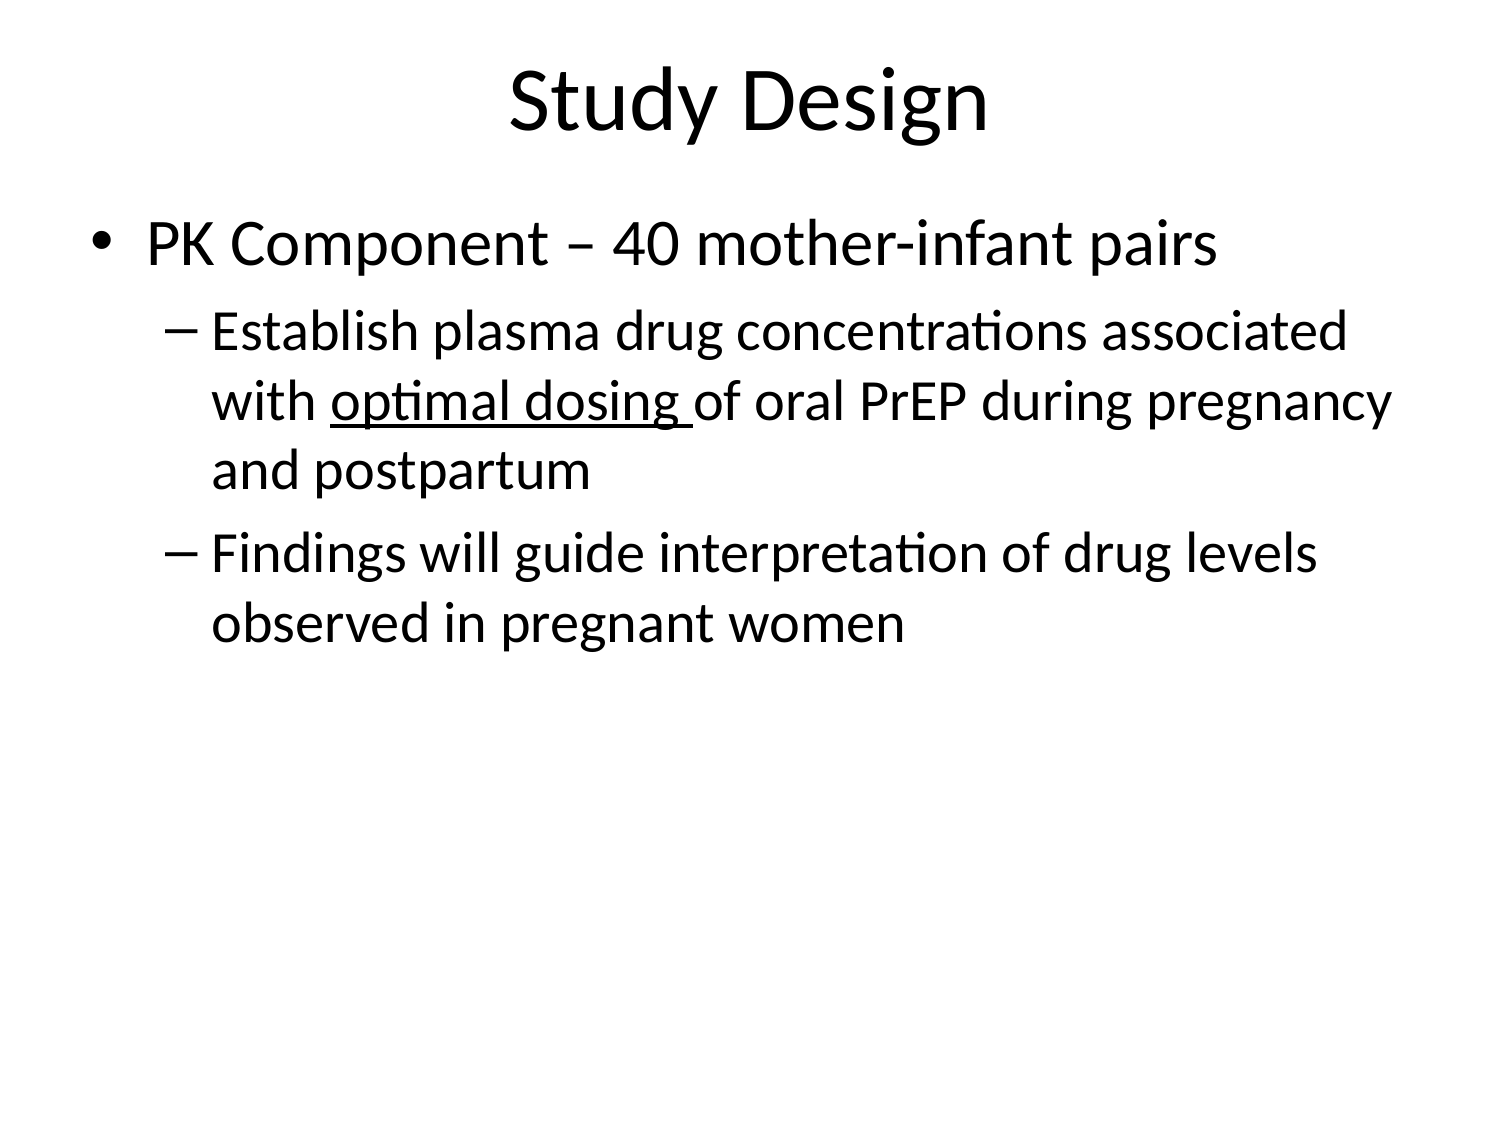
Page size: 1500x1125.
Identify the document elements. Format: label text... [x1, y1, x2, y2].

list PK Component – 40 mother-infant pairs Establish plasma drug concentrations associated with optimal dosing of oral PrEP during pregnancy and postpartum Findings will guide interpretation of drug levels observed in pregnant women [75, 191, 1425, 1083]
title Study Design [75, 0, 1425, 188]
